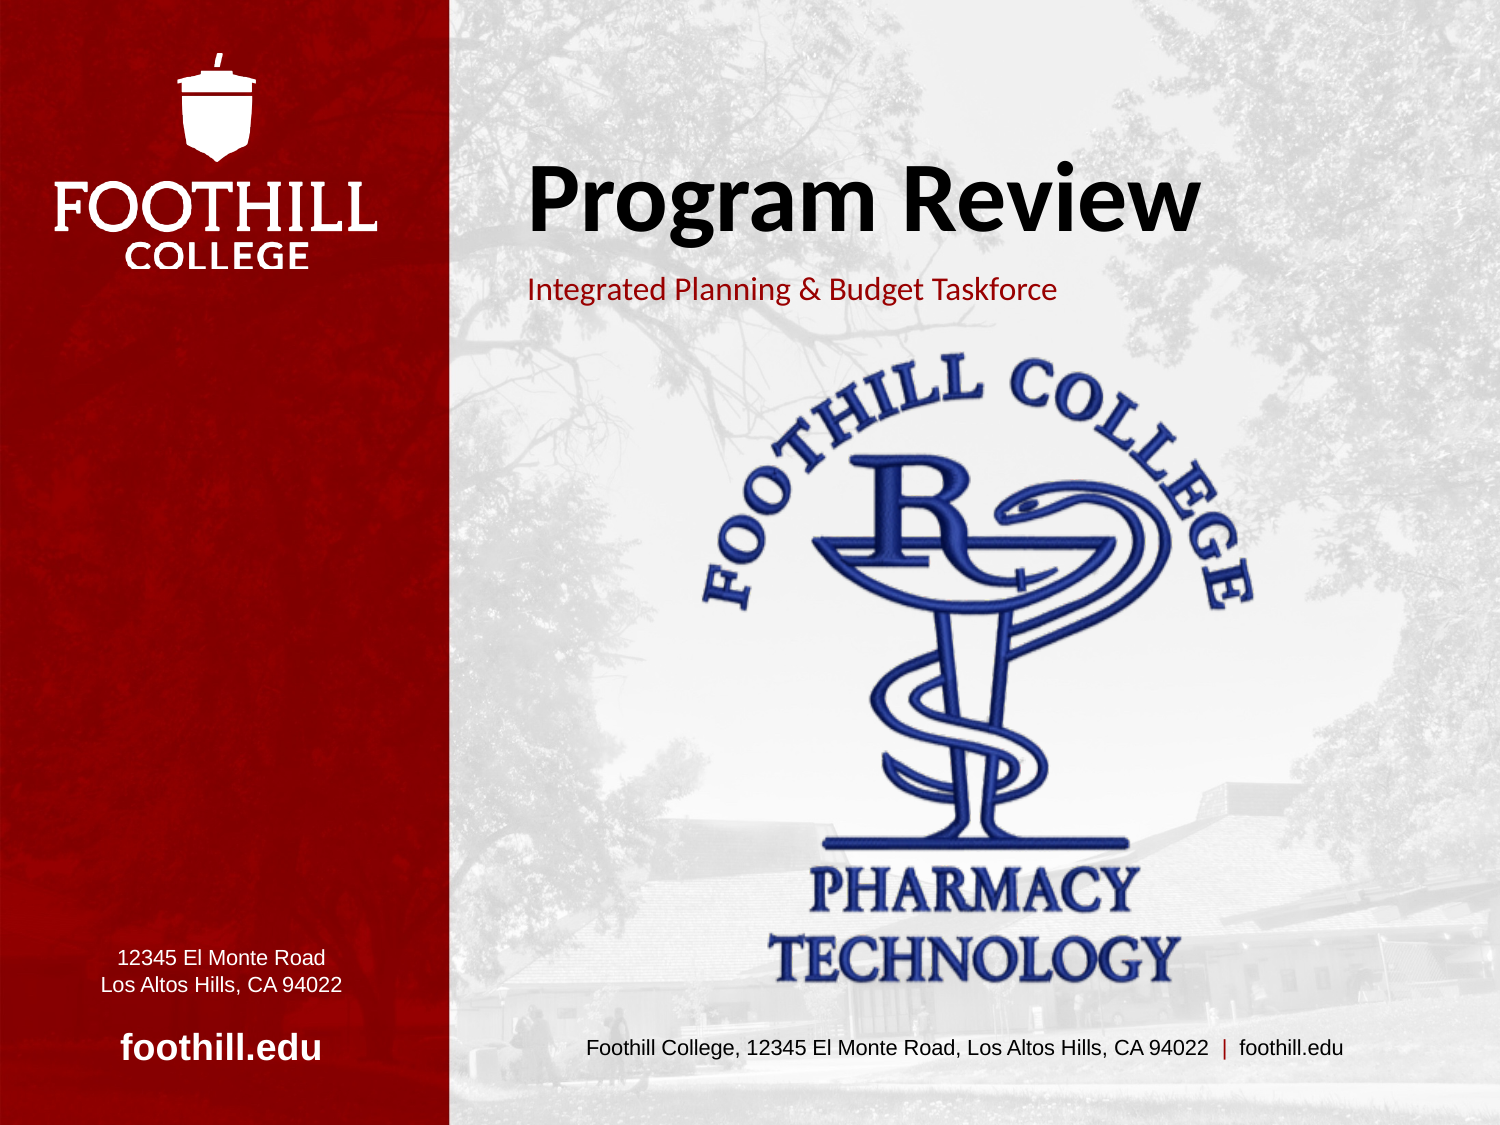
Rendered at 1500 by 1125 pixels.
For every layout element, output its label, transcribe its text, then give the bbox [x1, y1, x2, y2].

picture [0, 0, 1500, 1125]
title Program Review [512, 97, 1378, 259]
subtitle Integrated Planning & Budget Taskforce [512, 259, 1378, 422]
